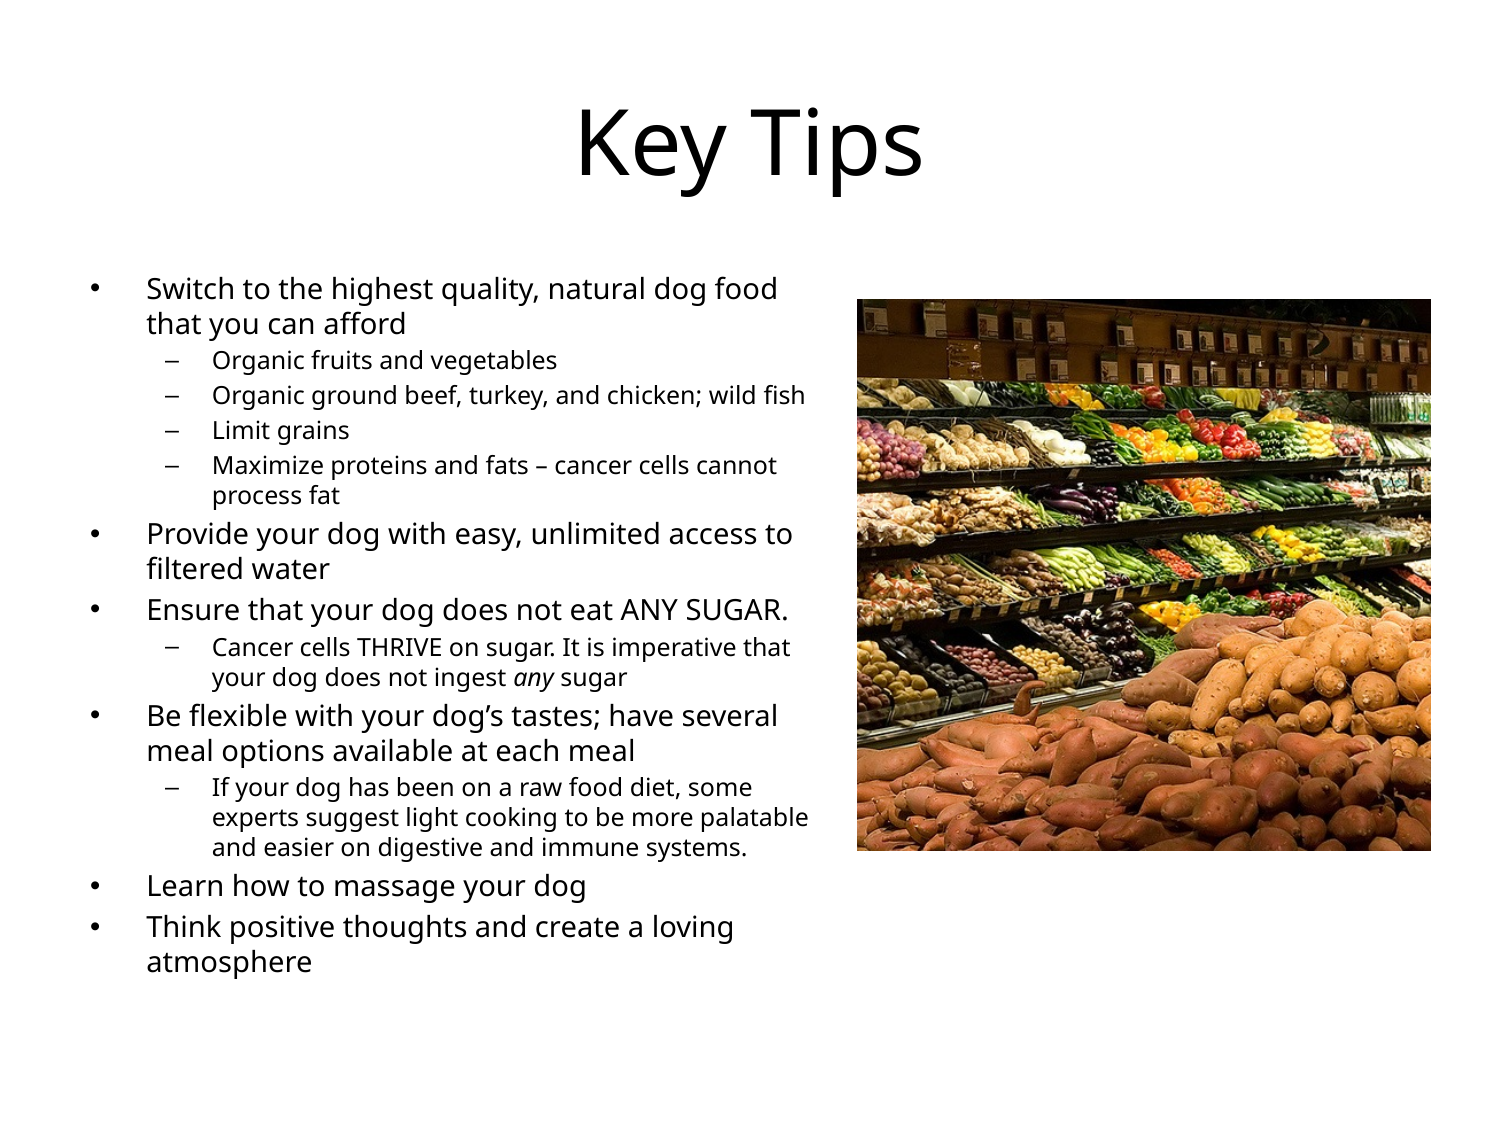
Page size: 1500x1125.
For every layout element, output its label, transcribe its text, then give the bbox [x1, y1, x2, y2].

list Switch to the highest quality, natural dog food that you can afford Organic fruits and vegetables Organic ground beef, turkey, and chicken; wild fish Limit grains Maximize proteins and fats – cancer cells cannot process fat Provide your dog with easy, unlimited access to filtered water Ensure that your dog does not eat ANY SUGAR. Cancer cells THRIVE on sugar. It is imperative that your dog does not ingest any sugar Be flexible with your dog’s tastes; have several meal options available at each meal If your dog has been on a raw food diet, some experts suggest light cooking to be more palatable and easier on digestive and immune systems. Learn how to massage your dog Think positive thoughts and create a loving atmosphere [75, 262, 850, 1013]
picture [857, 299, 1431, 852]
title Key Tips [75, 45, 1425, 233]
